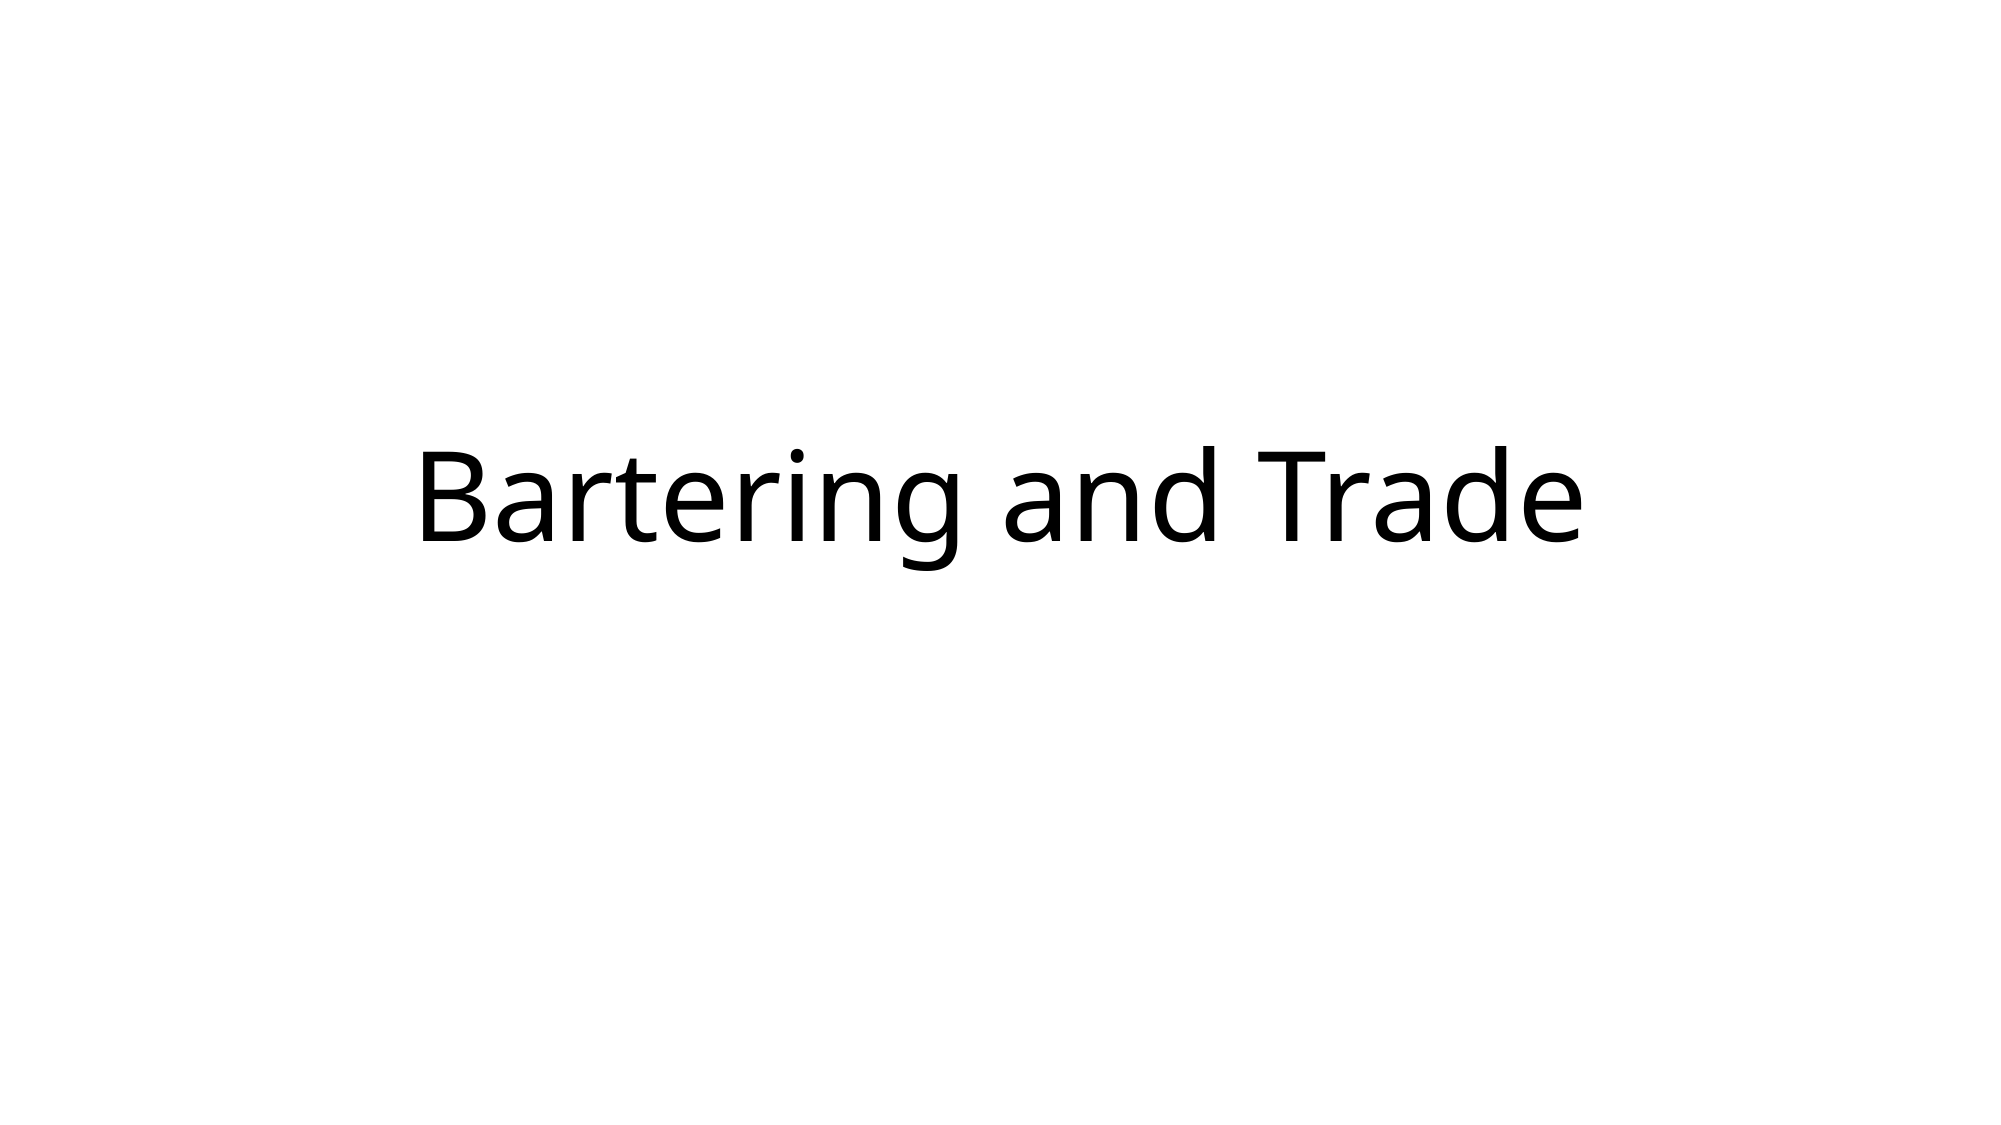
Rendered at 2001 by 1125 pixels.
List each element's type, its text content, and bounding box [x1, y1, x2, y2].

title Bartering and Trade [249, 184, 1750, 576]
